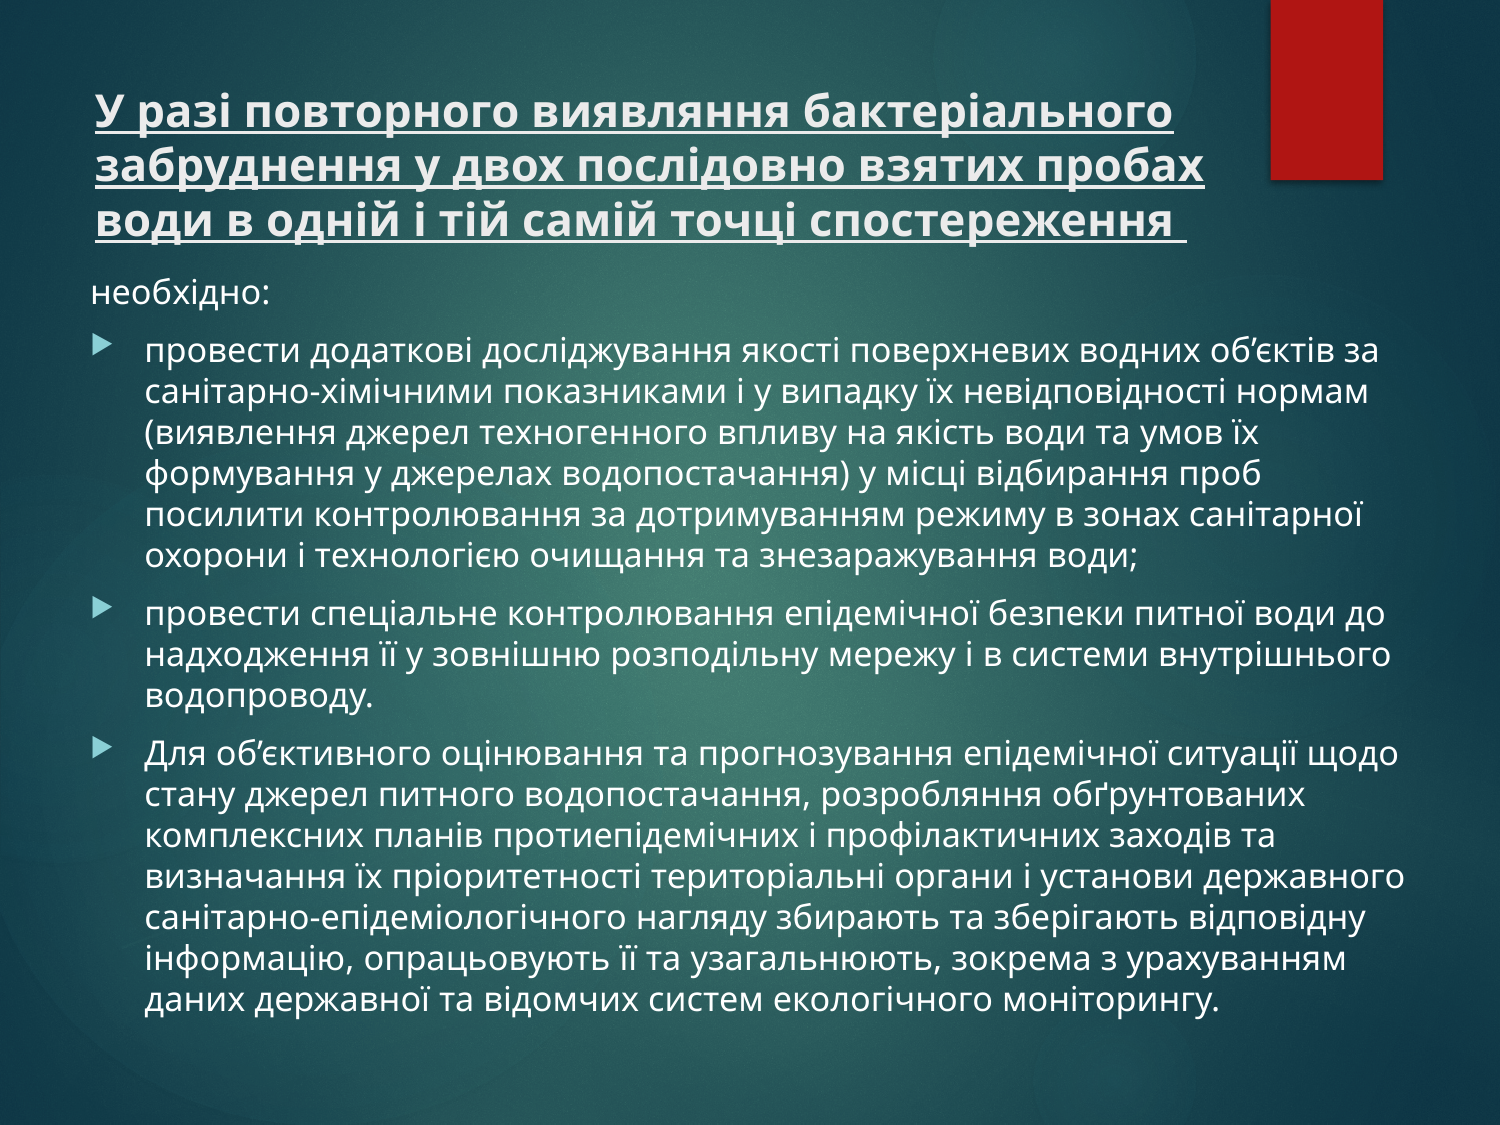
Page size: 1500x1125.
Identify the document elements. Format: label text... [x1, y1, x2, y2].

list необхідно: провести додаткові досліджування якості поверхневих водних об’єктів за санітарно-хімічними показниками і у випадку їх невідповідності нормам (виявлення джерел техногенного впливу на якість води та умов їх формування у джерелах водопостачання) у місці відбирання проб посилити контролювання за дотримуванням режиму в зонах санітарної охорони і технологією очищання та знезаражування води; провести спеціальне контролювання епідемічної безпеки питної води до надходження її у зовнішню розподільну мережу і в системи внутрішнього водопроводу. Для об’єктивного оцінювання та прогнозування епідемічної ситуації щодо стану джерел питного водопостачання, розробляння обґрунтованих комплексних планів протиепідемічних і профілактичних заходів та визначання їх пріоритетності територіальні органи і установи державного санітарно-епідеміологічного нагляду збирають та зберігають відповідну інформацію, опрацьовують її та узагальнюють, зокрема з урахуванням даних державної та відомчих систем екологічного моніторингу. [75, 262, 1425, 1071]
title У разі повторного виявляння бактеріального забруднення у двох послідовно взятих пробах води в одній і тій самій точці спостереження [79, 74, 1237, 262]
